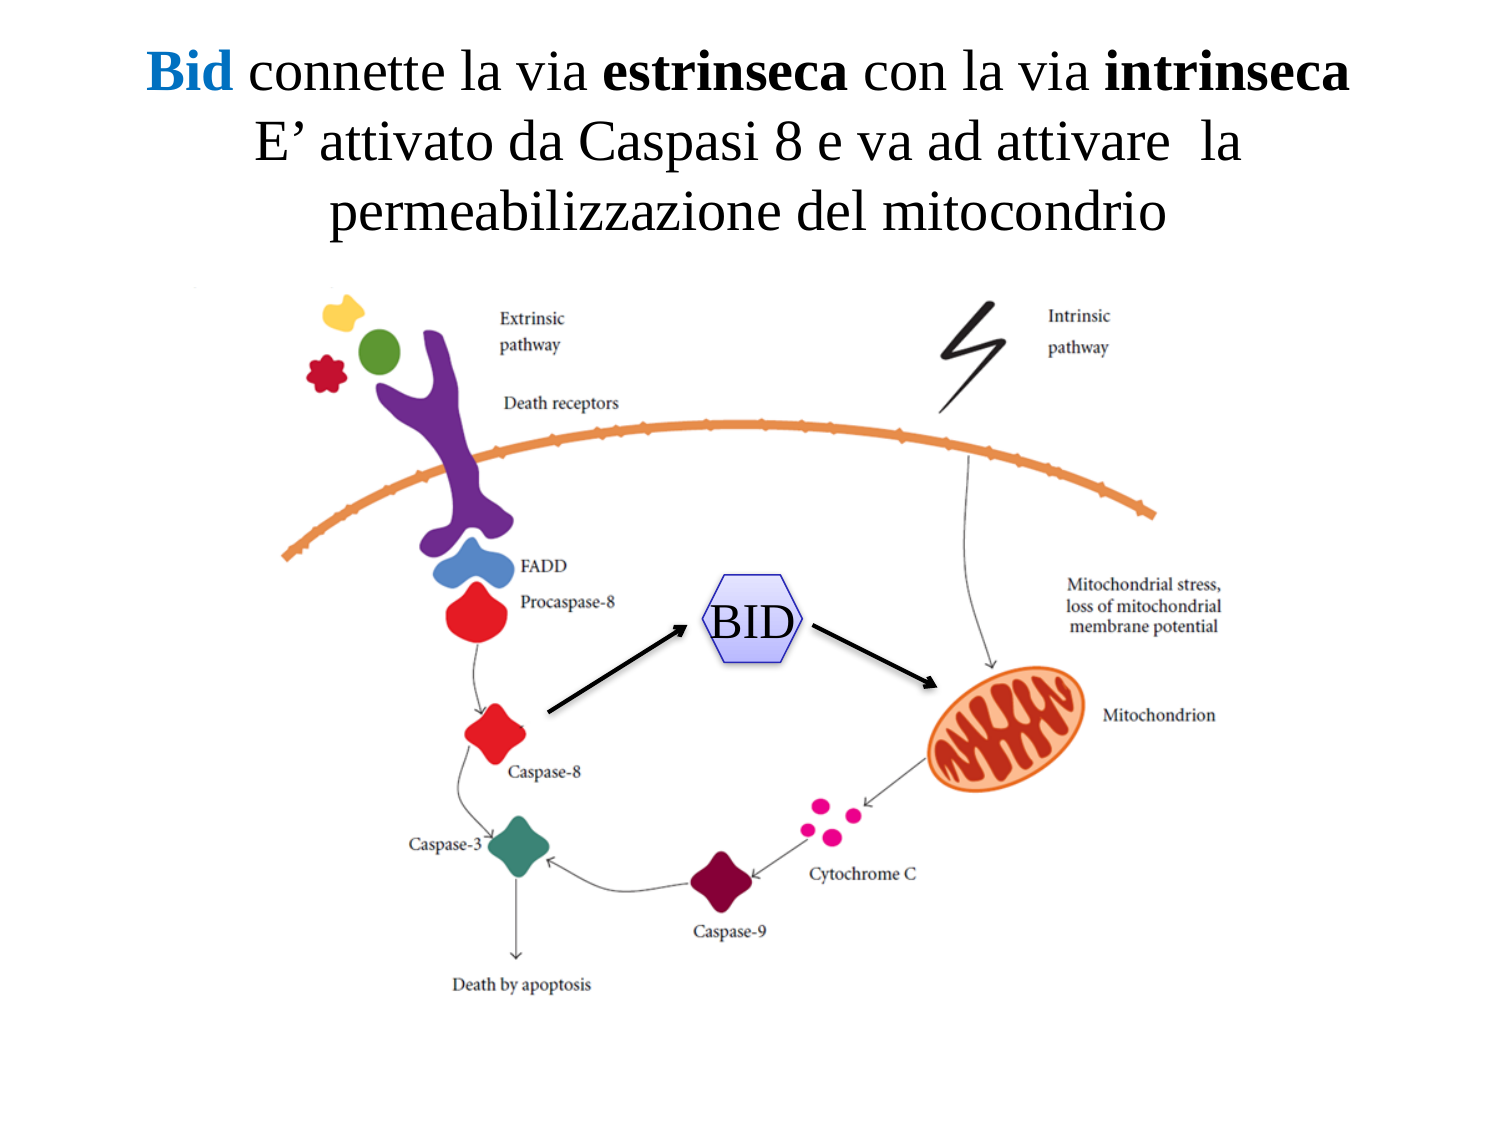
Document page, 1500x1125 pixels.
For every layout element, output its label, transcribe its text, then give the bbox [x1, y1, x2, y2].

picture [174, 287, 1330, 1001]
text_box Bid connette la via estrinseca con la via intrinseca E’ attivato da Caspasi 8 e va ad attivare la permeabilizzazione del mitocondrio [59, 24, 1438, 250]
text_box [547, 624, 688, 713]
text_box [812, 624, 938, 688]
